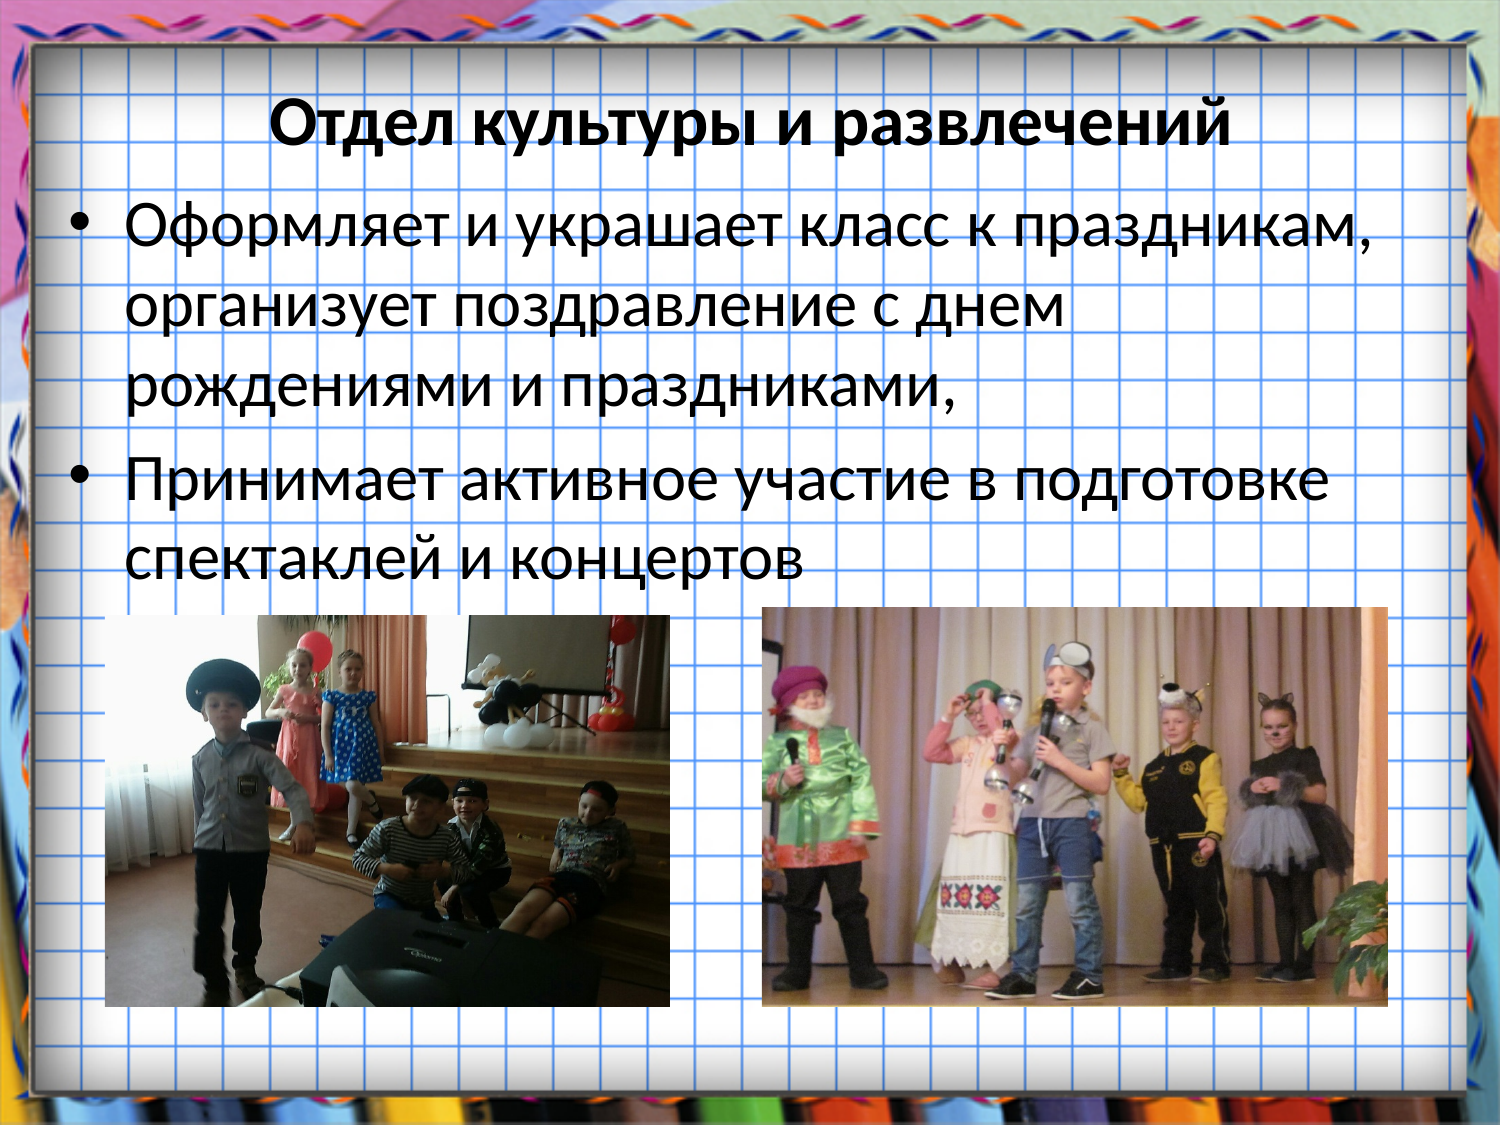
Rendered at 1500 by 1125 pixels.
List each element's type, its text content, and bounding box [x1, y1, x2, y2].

title Отдел культуры и развлечений [76, 66, 1427, 254]
picture [0, 0, 1500, 1125]
list Оформляет и украшает класс к праздникам, организует поздравление с днем рождениями и праздниками, Принимает активное участие в подготовке спектаклей и концертов [53, 172, 1404, 916]
